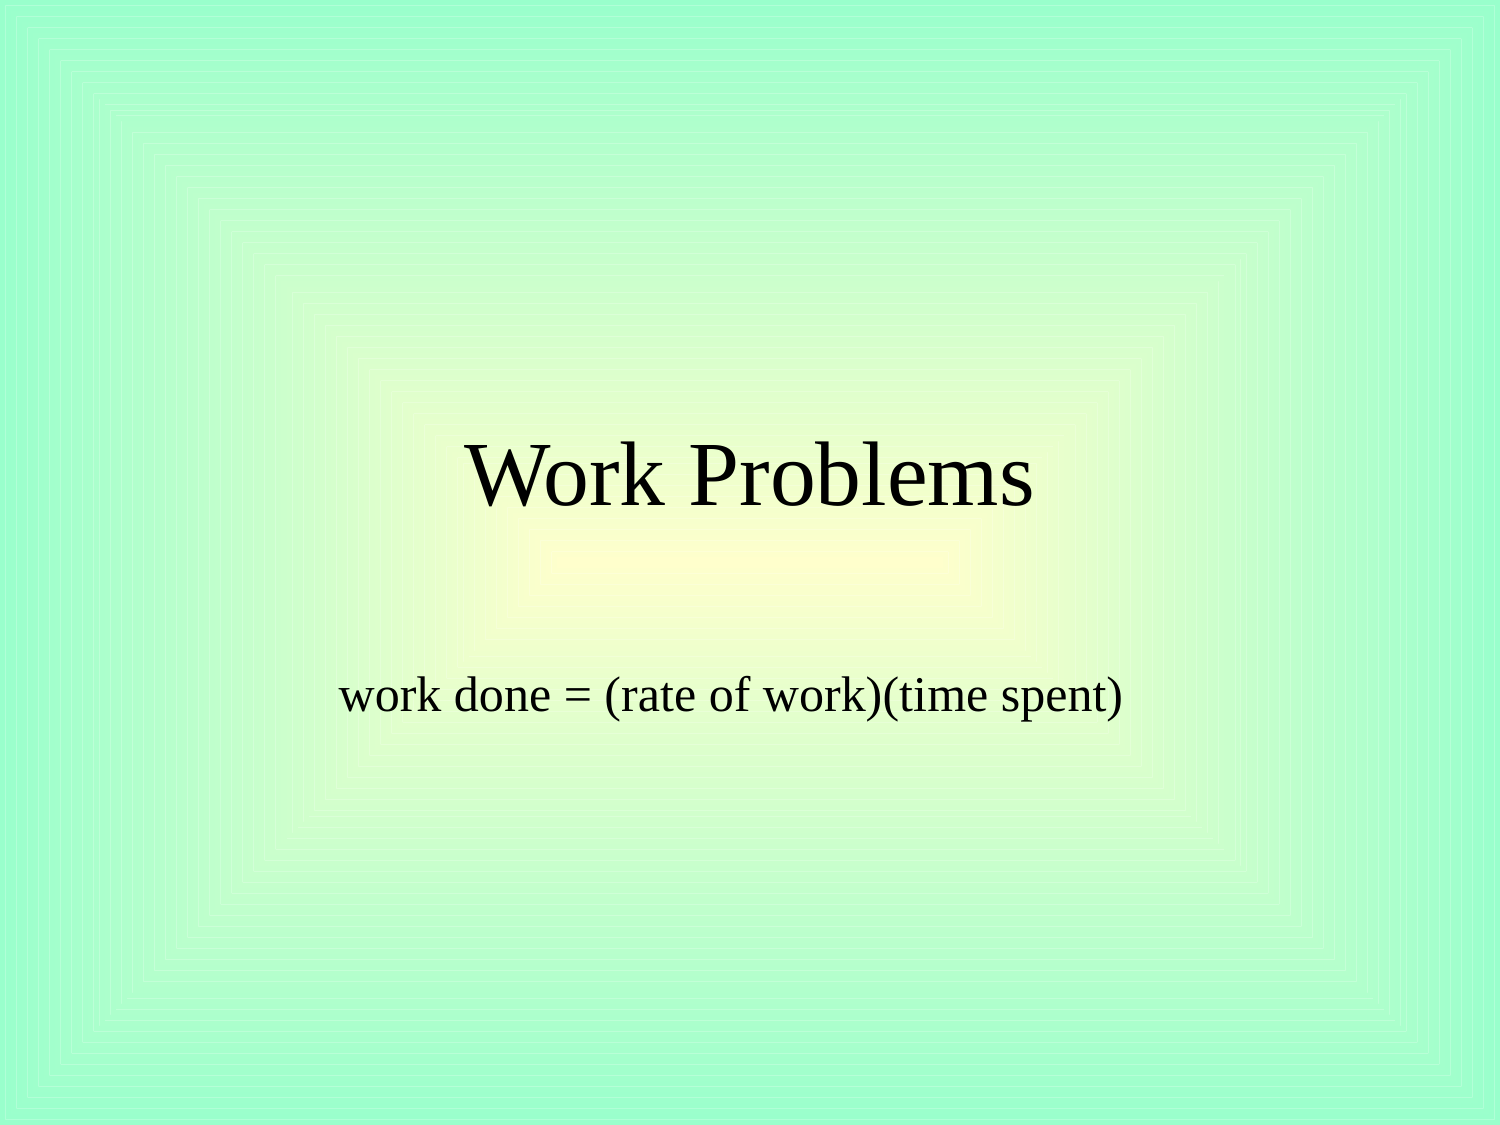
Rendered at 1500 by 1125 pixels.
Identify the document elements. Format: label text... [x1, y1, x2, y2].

subtitle work done = (rate of work)(time spent) [187, 654, 1275, 900]
title Work Problems [112, 375, 1388, 562]
